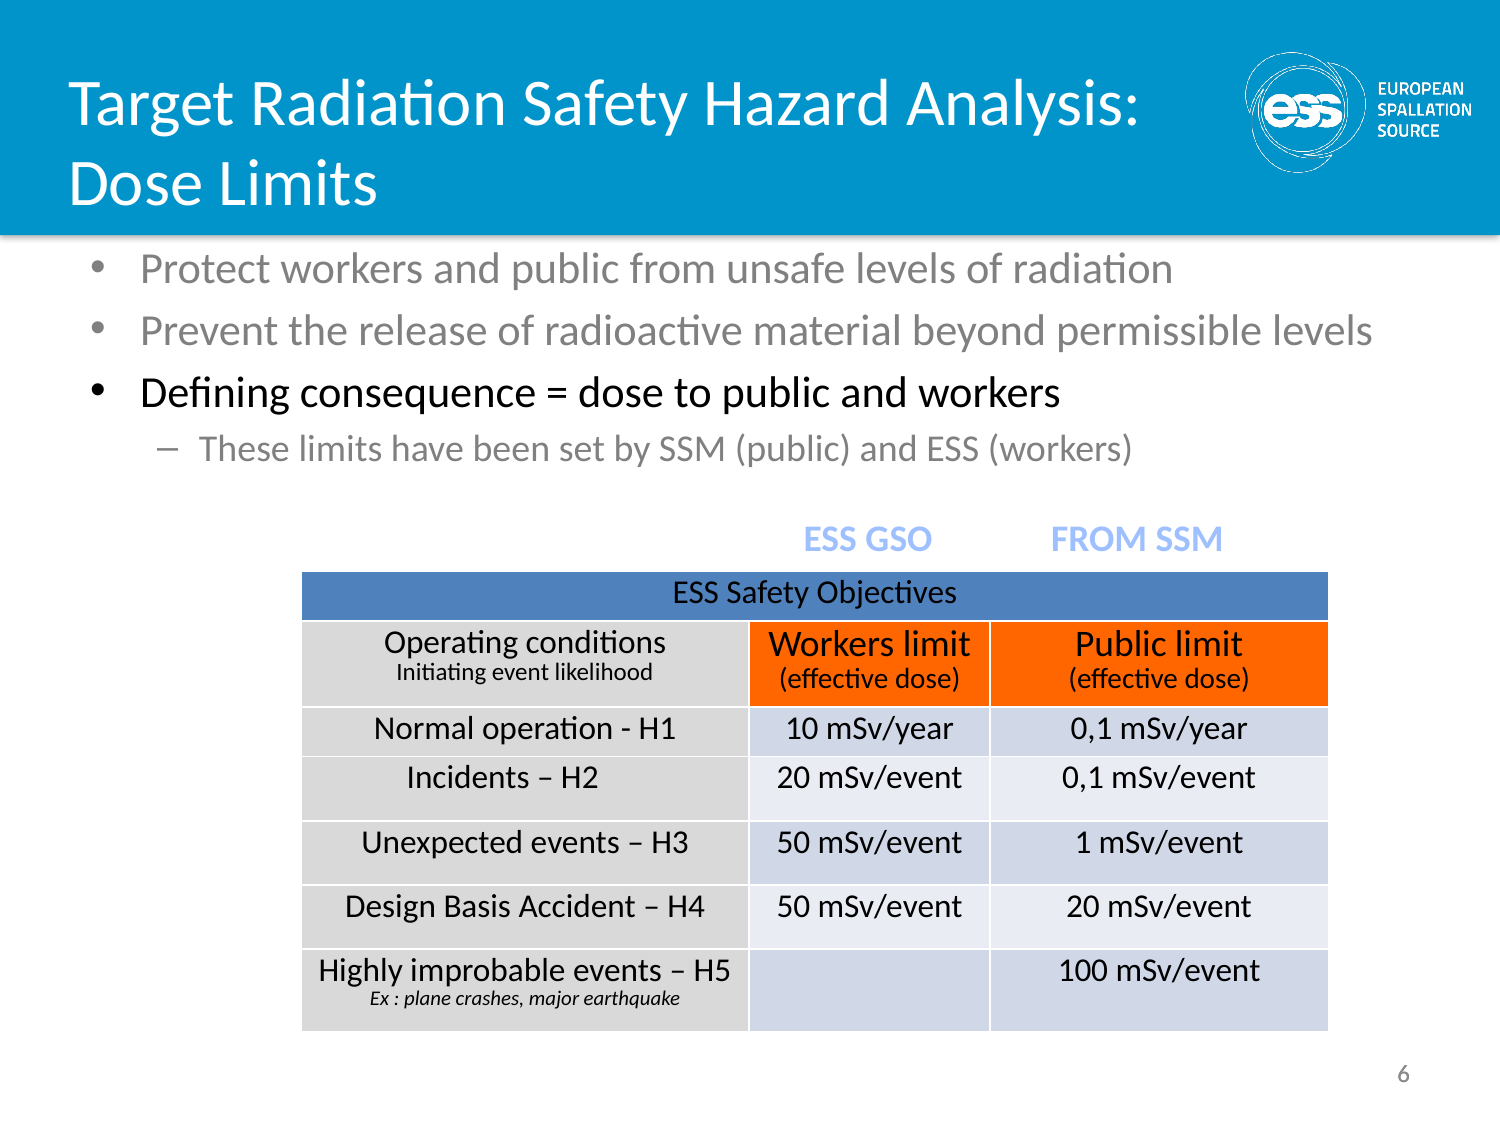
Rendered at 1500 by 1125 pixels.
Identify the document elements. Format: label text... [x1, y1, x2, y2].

table_cell 10 mSv/year [750, 708, 989, 756]
picture [1443, 86, 1450, 93]
list Protect workers and public from unsafe levels of radiation Prevent the release of radioactive material beyond permissible levels Defining consequence = dose to public and workers These limits have been set by SSM (public) and ESS (workers) [75, 231, 1425, 516]
table_cell Unexpected events – H3 [302, 822, 748, 884]
picture [1432, 125, 1438, 136]
table_cell Workers limit (effective dose) [750, 622, 989, 706]
picture [1282, 106, 1342, 127]
table_cell 100 mSv/event [991, 950, 1328, 1031]
table_cell Incidents – H2 [302, 757, 748, 820]
table_cell 20 mSv/event [991, 886, 1328, 948]
picture [1398, 109, 1406, 115]
picture [1282, 94, 1340, 113]
picture [1400, 83, 1407, 94]
table_cell [750, 950, 989, 1031]
table_cell 0,1 mSv/year [991, 708, 1328, 756]
picture [1422, 125, 1428, 134]
table_cell 20 mSv/event [750, 757, 989, 820]
table_header ESS GSO FROM SSM [302, 516, 1328, 570]
picture [1379, 83, 1385, 94]
table_cell Public limit (effective dose) [991, 622, 1328, 706]
table_cell Design Basis Accident – H4 [302, 886, 748, 948]
table_cell ESS Safety Objectives [302, 572, 1328, 620]
picture [1423, 83, 1430, 94]
picture [1409, 104, 1415, 115]
table_cell 1 mSv/event [991, 822, 1328, 884]
table_cell Normal operation - H1 [302, 708, 748, 756]
table_cell 50 mSv/event [750, 886, 989, 948]
text_box 6 [1074, 1042, 1425, 1103]
picture [1454, 83, 1458, 94]
table_cell 0,1 mSv/event [991, 757, 1328, 820]
picture [1389, 104, 1393, 115]
picture [1436, 104, 1444, 115]
table_cell Operating conditions Initiating event likelihood [302, 622, 748, 706]
title Target Radiation Safety Hazard Analysis: Dose Limits [53, 45, 1282, 233]
table_cell Highly improbable events – H5 Ex : plane crashes, major earthquake [302, 950, 748, 1031]
table_cell 50 mSv/event [750, 822, 989, 884]
picture [1418, 104, 1423, 115]
